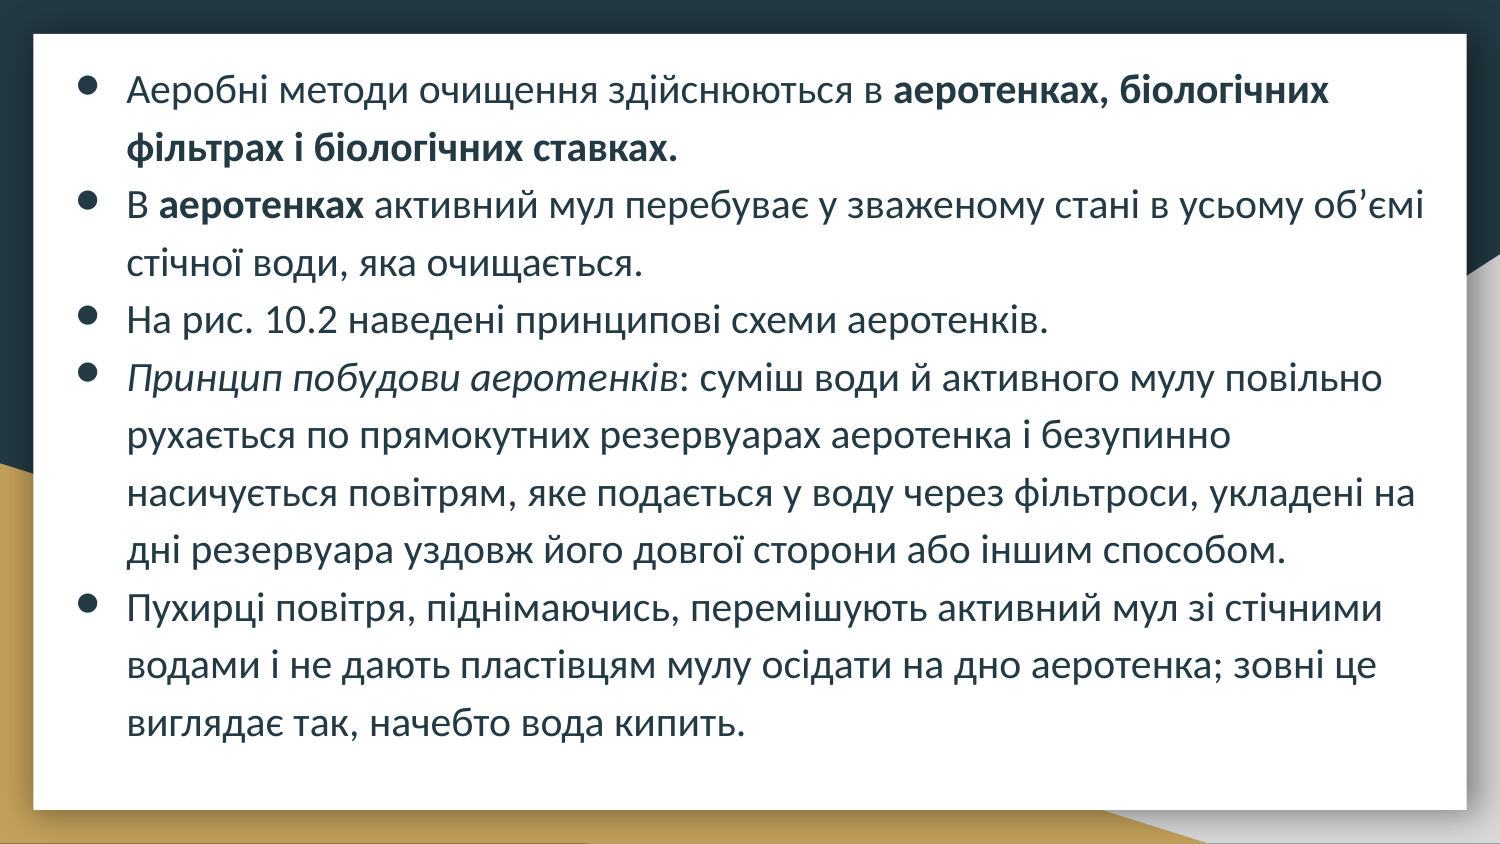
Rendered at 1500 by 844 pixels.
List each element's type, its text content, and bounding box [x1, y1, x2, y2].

list Аеробні методи очищення здійснюються в аеротенках, біологічних фільтрах і біологічних ставках. В аеротенках активний мул перебуває у зваженому стані в усьому об’ємі стічної води, яка очищається. На рис. 10.2 наведені принципові схеми аеротенків. Принцип побудови аеротенків: суміш води й активного мулу повільно рухається по прямокутних резервуарах аеротенка і безупинно насичується повітрям, яке подається у воду через фільтроси, укладені на дні резервуара уздовж його довгої сторони або іншим способом. Пухирці повітря, піднімаючись, перемішують активний мул зі стічними водами і не дають пластівцям мулу осідати на дно аеротенка; зовні це виглядає так, начебто вода кипить. [36, 39, 1461, 811]
